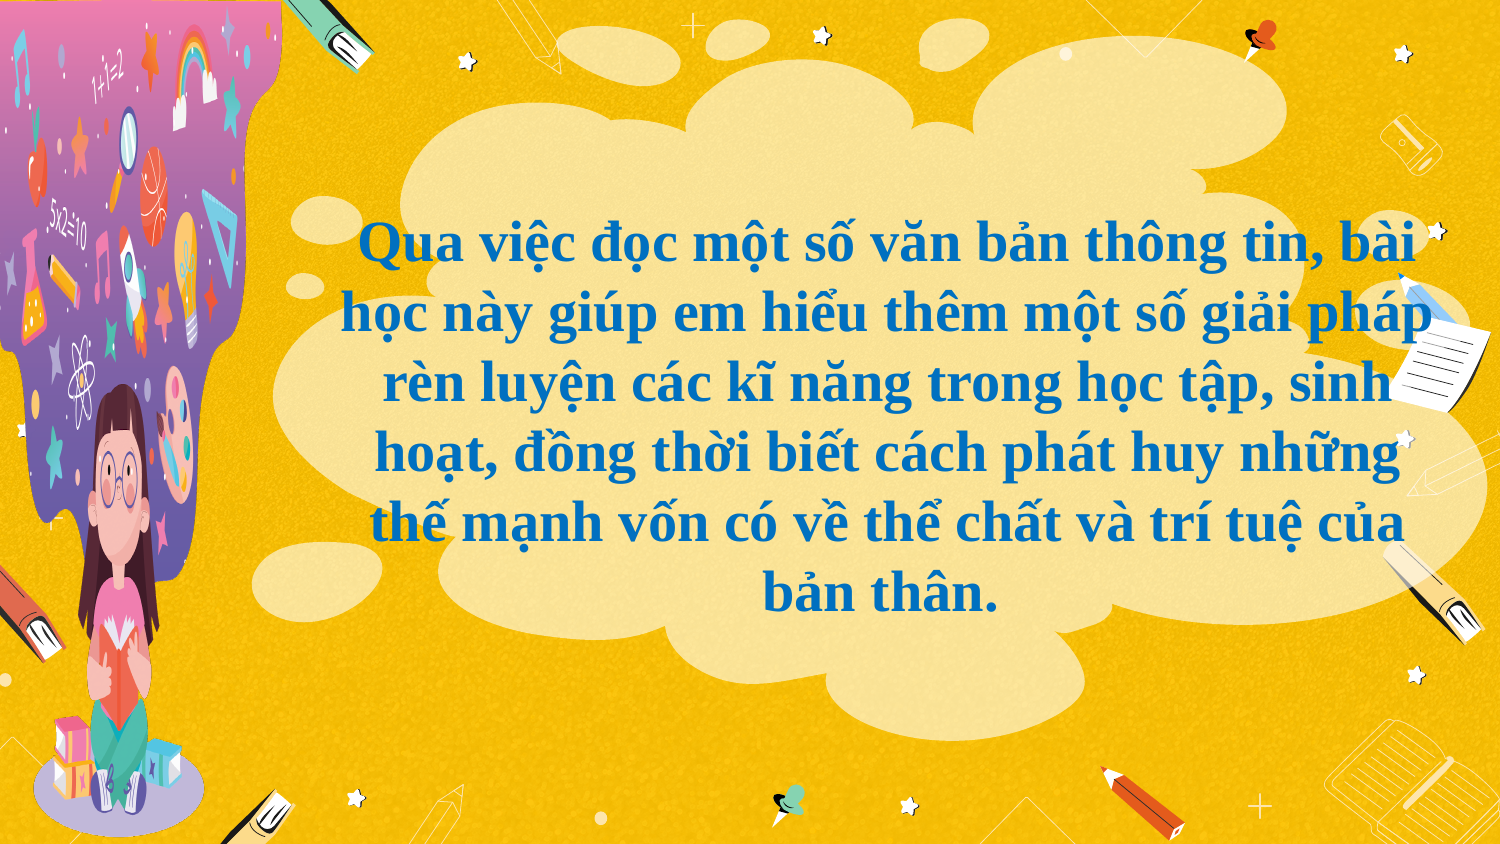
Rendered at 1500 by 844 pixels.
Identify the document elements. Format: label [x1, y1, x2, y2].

text_box [247, 18, 1500, 742]
picture [0, 0, 287, 844]
